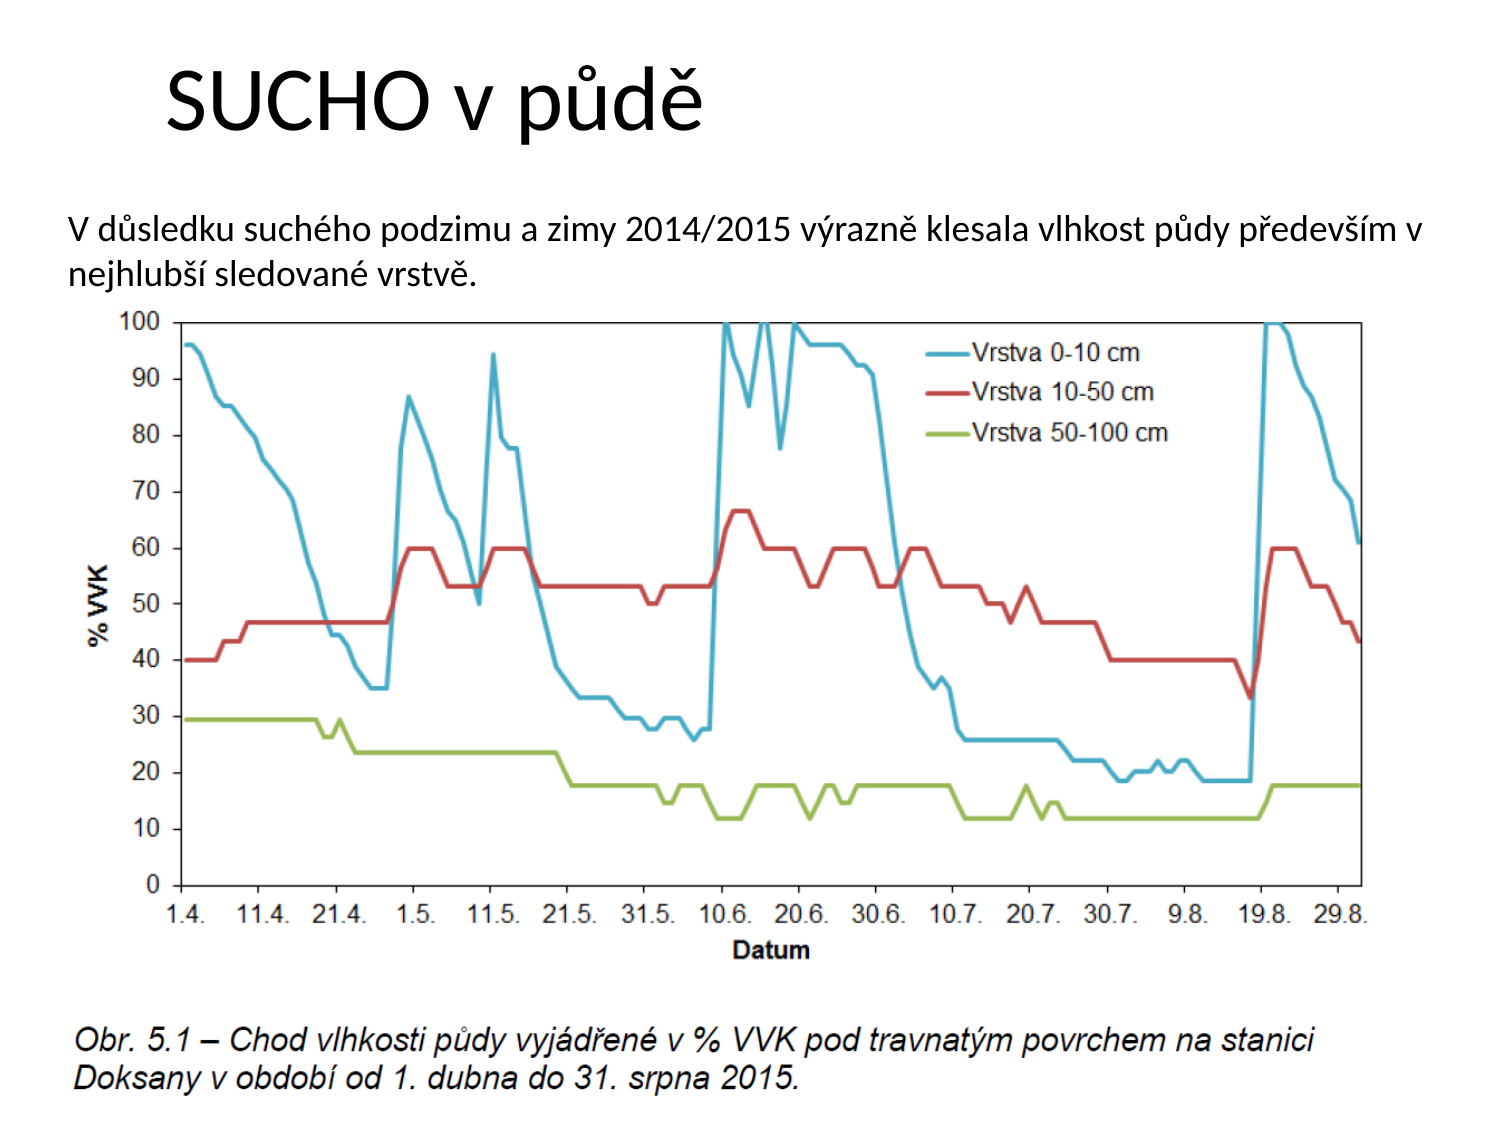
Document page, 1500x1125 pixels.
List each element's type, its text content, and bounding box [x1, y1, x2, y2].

text_box V důsledku suchého podzimu a zimy 2014/2015 výrazně klesala vlhkost půdy především v nejhlubší sledované vrstvě. [53, 196, 1447, 301]
picture [64, 302, 1378, 1097]
text_box SUCHO v půdě [0, 0, 1350, 188]
